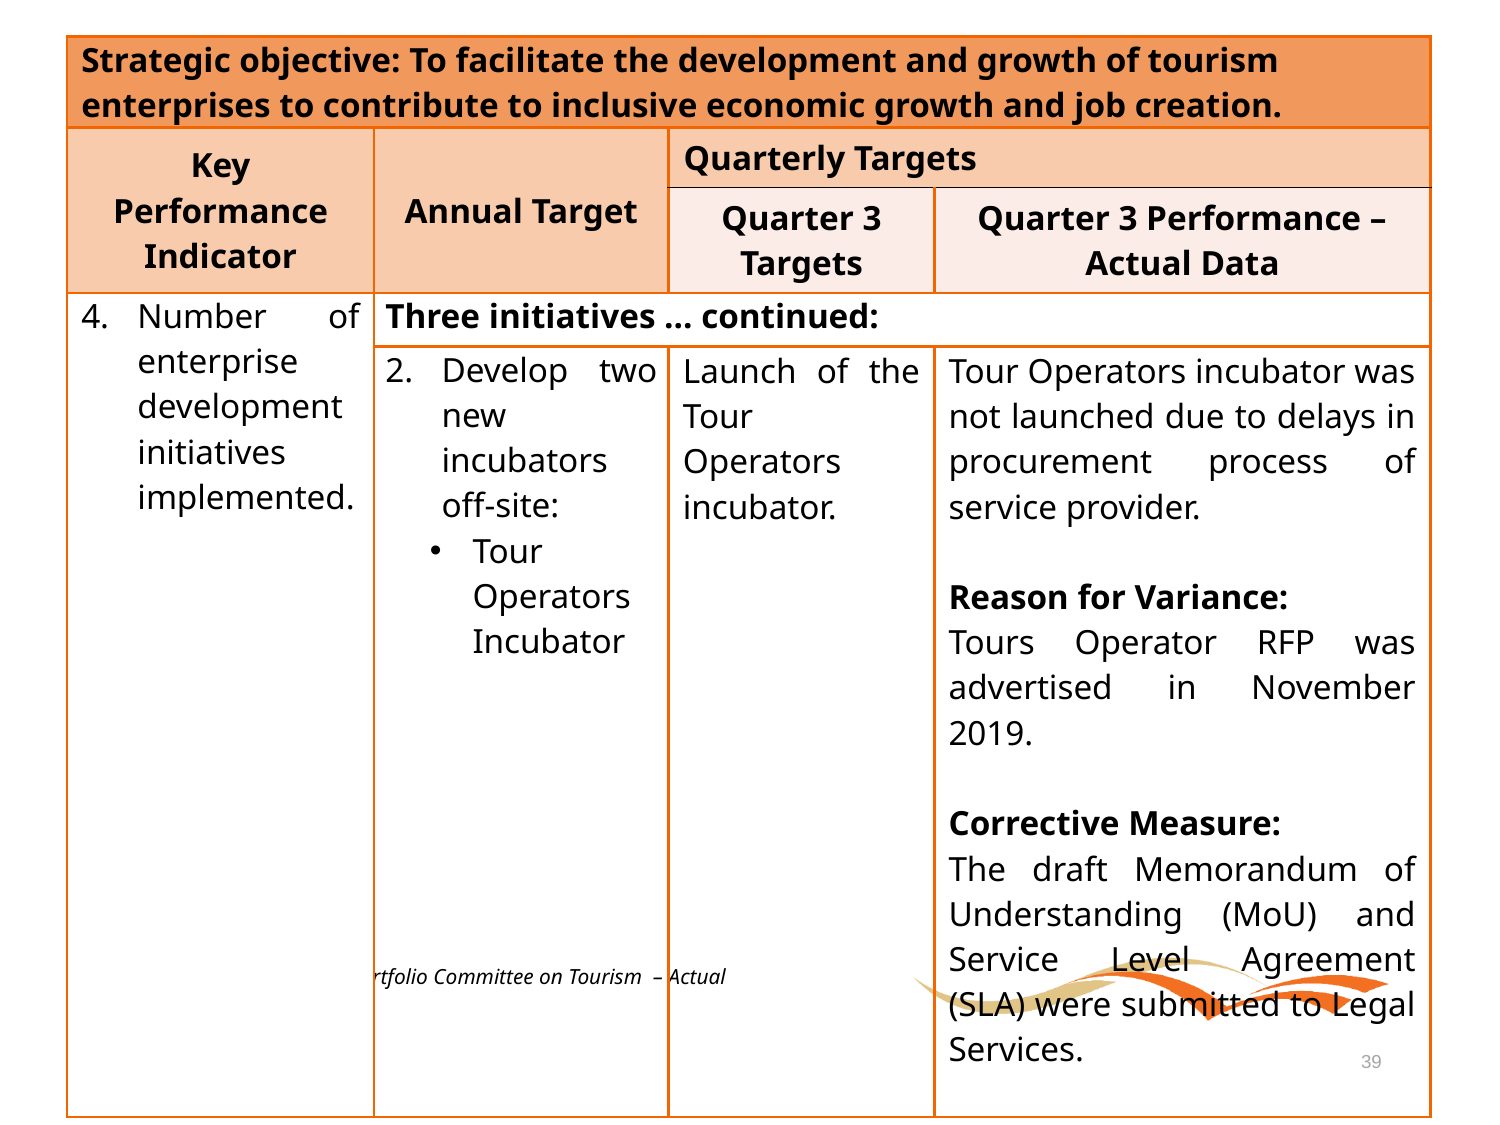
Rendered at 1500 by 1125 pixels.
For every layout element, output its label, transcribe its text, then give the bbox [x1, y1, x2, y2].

table_cell Key Performance Indicator [68, 129, 373, 292]
table_cell Number of enterprise development initiatives implemented. [68, 294, 373, 1116]
table_cell Quarterly Targets [670, 129, 1429, 187]
table_header Strategic objective: To facilitate the development and growth of tourism enterprises to contribute to inclusive economic growth and job creation. [68, 38, 1429, 126]
table_cell Quarter 3 Performance – Actual Data [936, 188, 1429, 292]
table_cell Three initiatives … continued: [375, 294, 1429, 345]
table_cell Quarter 3 Targets [670, 188, 933, 292]
table_cell Tour Operators incubator was not launched due to delays in procurement process of service provider. Reason for Variance: Tours Operator RFP was advertised in November 2019. Corrective Measure: The draft Memorandum of Understanding (MoU) and Service Level Agreement (SLA) were submitted to Legal Services. [936, 348, 1429, 1116]
table_cell Develop two new incubators off-site: Tour Operators Incubator [375, 348, 667, 1116]
table_cell Launch of the Tour Operators incubator. [670, 348, 933, 1116]
table_cell Annual Target [375, 129, 667, 292]
